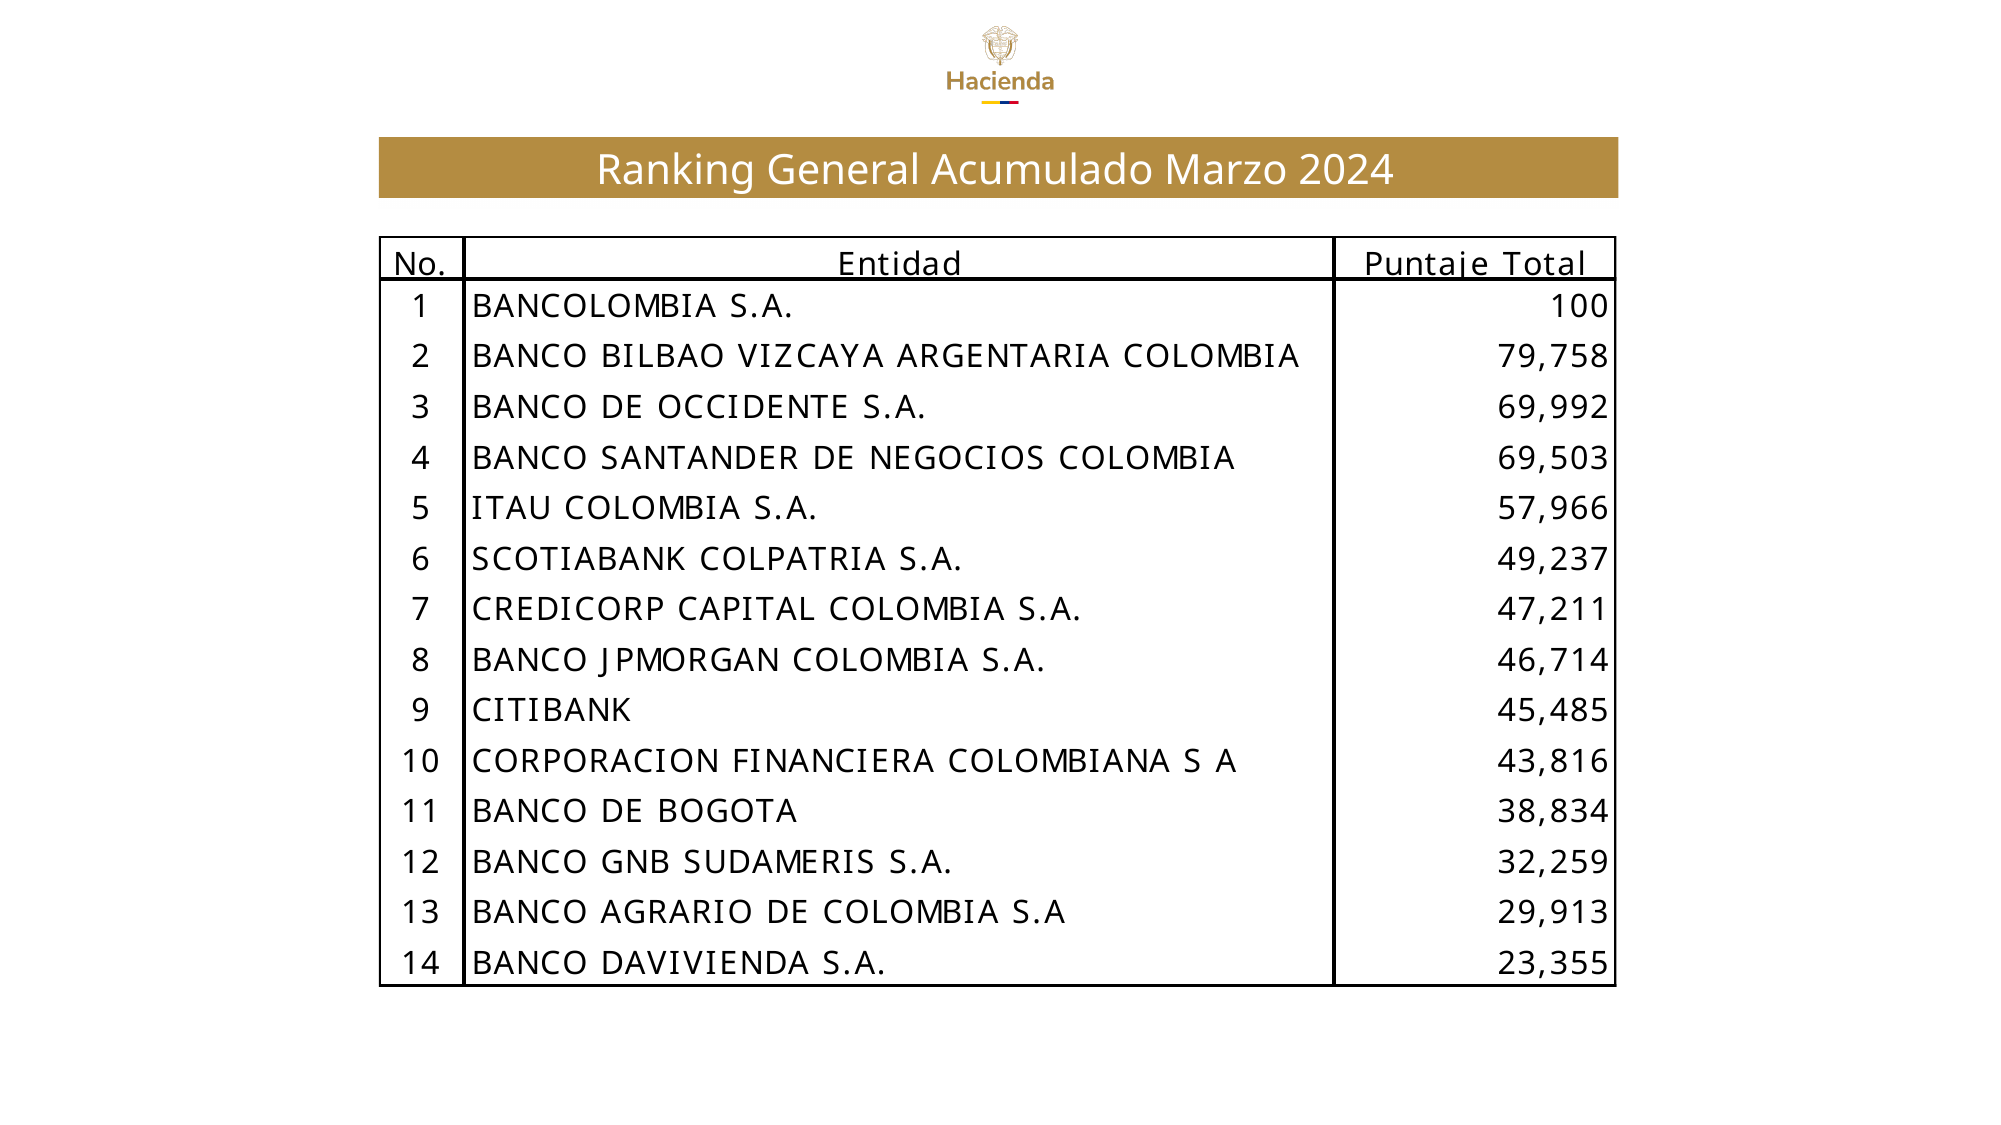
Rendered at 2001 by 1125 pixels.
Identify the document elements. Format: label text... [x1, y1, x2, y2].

picture [378, 236, 1619, 989]
picture [945, 26, 1055, 104]
text_box Ranking General Acumulado Marzo 2024 [378, 137, 1619, 198]
